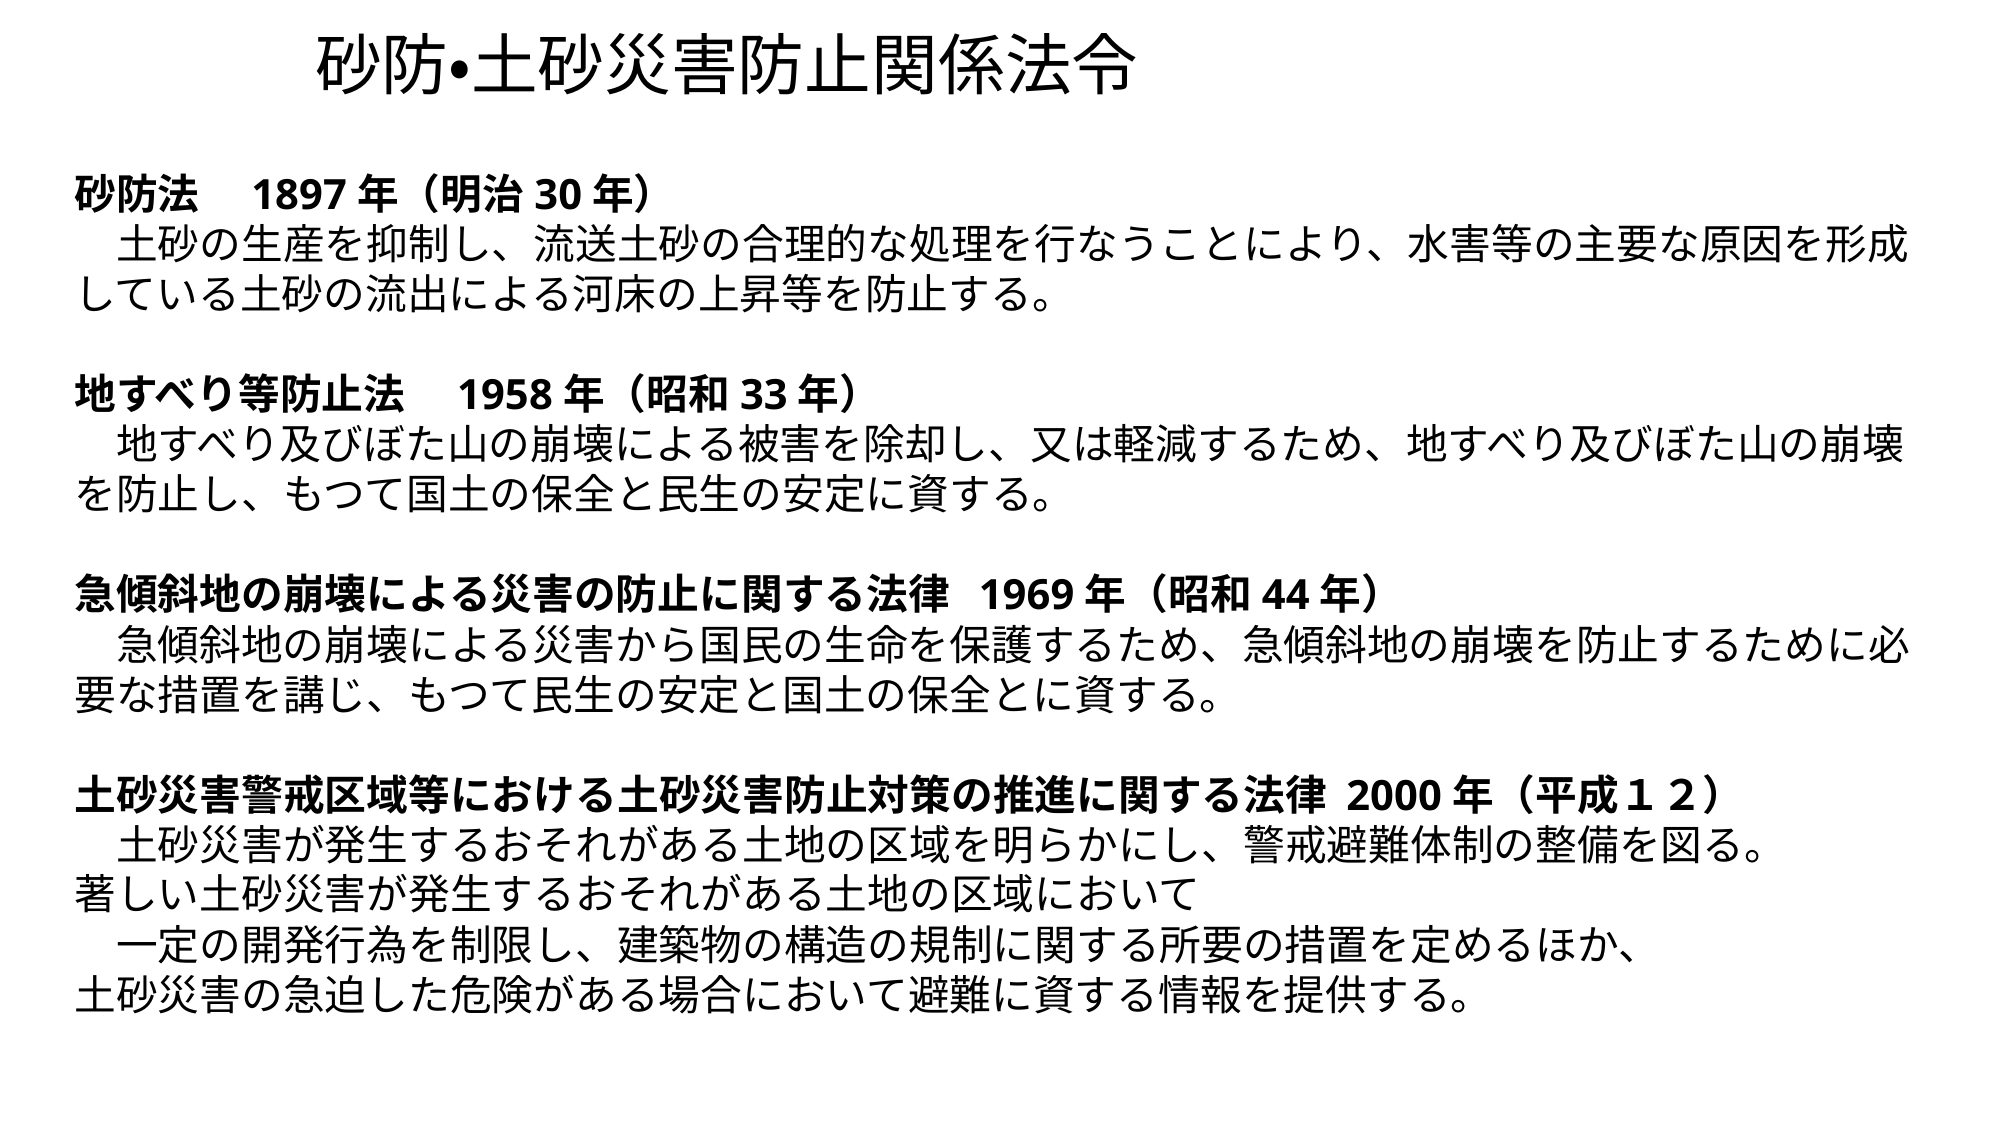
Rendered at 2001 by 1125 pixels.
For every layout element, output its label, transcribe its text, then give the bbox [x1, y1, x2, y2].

title 砂防・土砂災害防止関係法令 [249, 0, 1365, 127]
text_box 砂防法 1897年（明治30年） 土砂の生産を抑制し、流送土砂の合理的な処理を行なうことにより、水害等の主要な原因を形成している土砂の流出による河床の上昇等を防止する。 地すべり等防止法 1958年（昭和33年） 地すべり及びぼた山の崩壊による被害を除却し、又は軽減するため、地すべり及びぼた山の崩壊を防止し、もつて国土の保全と民生の安定に資する。 急傾斜地の崩壊による災害の防止に関する法律 1969年（昭和44年） 急傾斜地の崩壊による災害から国民の生命を保護するため、急傾斜地の崩壊を防止するために必要な措置を講じ、もつて民生の安定と国土の保全とに資する。 土砂災害警戒区域等における土砂災害防止対策の推進に関する法律 2000年（平成１２） 土砂災害が発生するおそれがある土地の区域を明らかにし、警戒避難体制の整備を図る。 著しい土砂災害が発生するおそれがある土地の区域において 一定の開発行為を制限し、建築物の構造の規制に関する所要の措置を定めるほか、 土砂災害の急迫した危険がある場合において避難に資する情報を提供する。 [59, 160, 1960, 1066]
